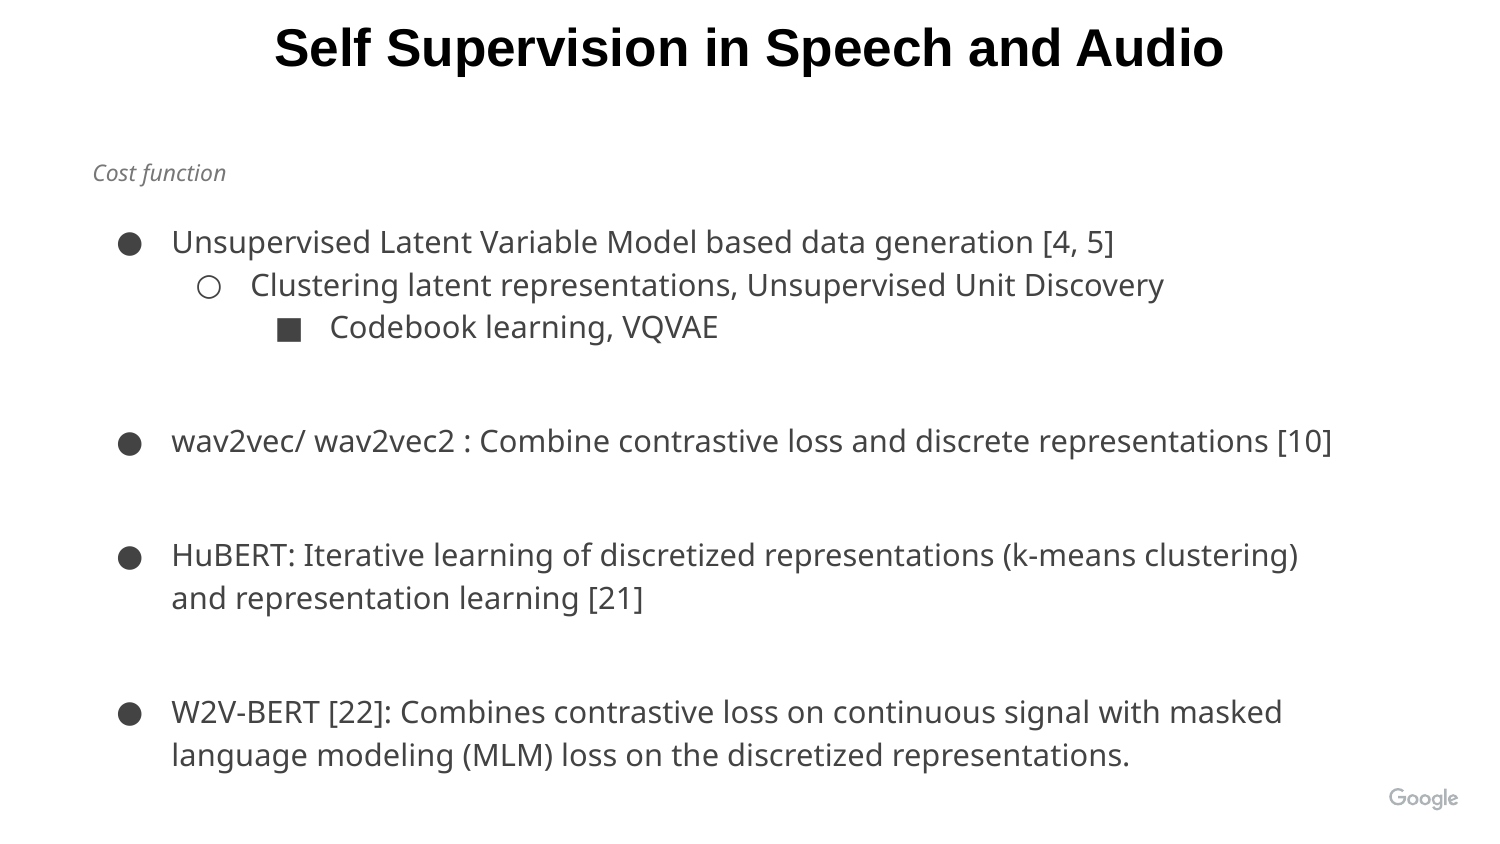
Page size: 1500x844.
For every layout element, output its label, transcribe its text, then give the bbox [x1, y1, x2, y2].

title Self Supervision in Speech and Audio [29, 0, 1471, 93]
text_box Cost function Unsupervised Latent Variable Model based data generation [4, 5] Clustering latent representations, Unsupervised Unit Discovery Codebook learning, VQVAE wav2vec/ wav2vec2 : Combine contrastive loss and discrete representations [10] HuBERT: Iterative learning of discretized representations (k-means clustering) and representation learning [21] W2V-BERT [22]: Combines contrastive loss on continuous signal with masked language modeling (MLM) loss on the discretized representations. [77, 139, 1384, 807]
